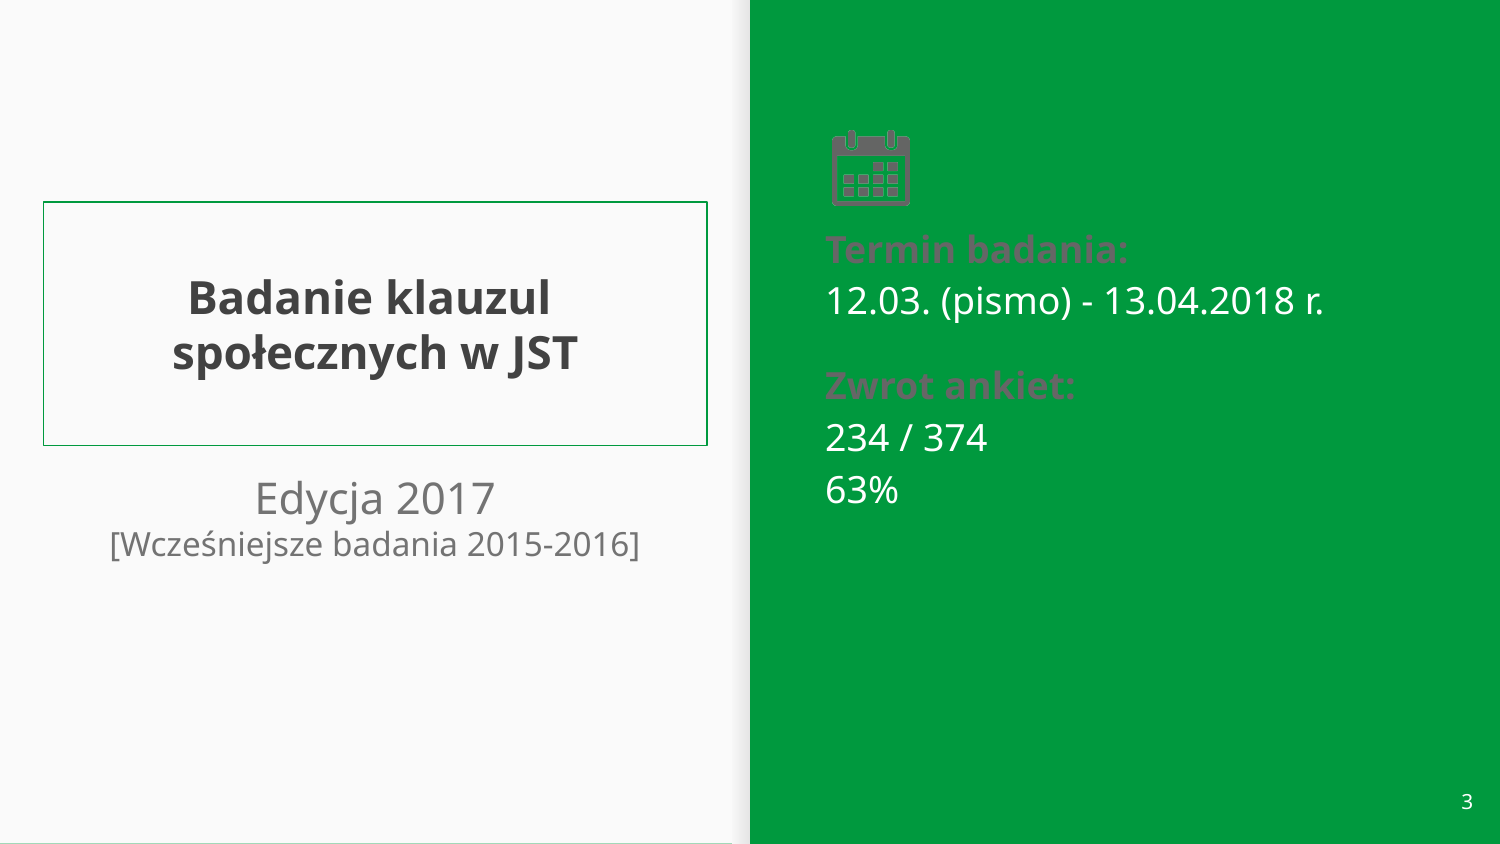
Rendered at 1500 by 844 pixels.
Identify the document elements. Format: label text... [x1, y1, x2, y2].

subtitle Edycja 2017 [Wcześniejsze badania 2015-2016] [43, 455, 708, 659]
title Badanie klauzul społecznych w JST [43, 202, 708, 446]
picture [832, 129, 911, 206]
list Termin badania: 12.03. (pismo) - 13.04.2018 r. Zwrot ankiet: 234 / 374 63% [810, 118, 1440, 725]
slide_number 3 [1398, 770, 1489, 835]
